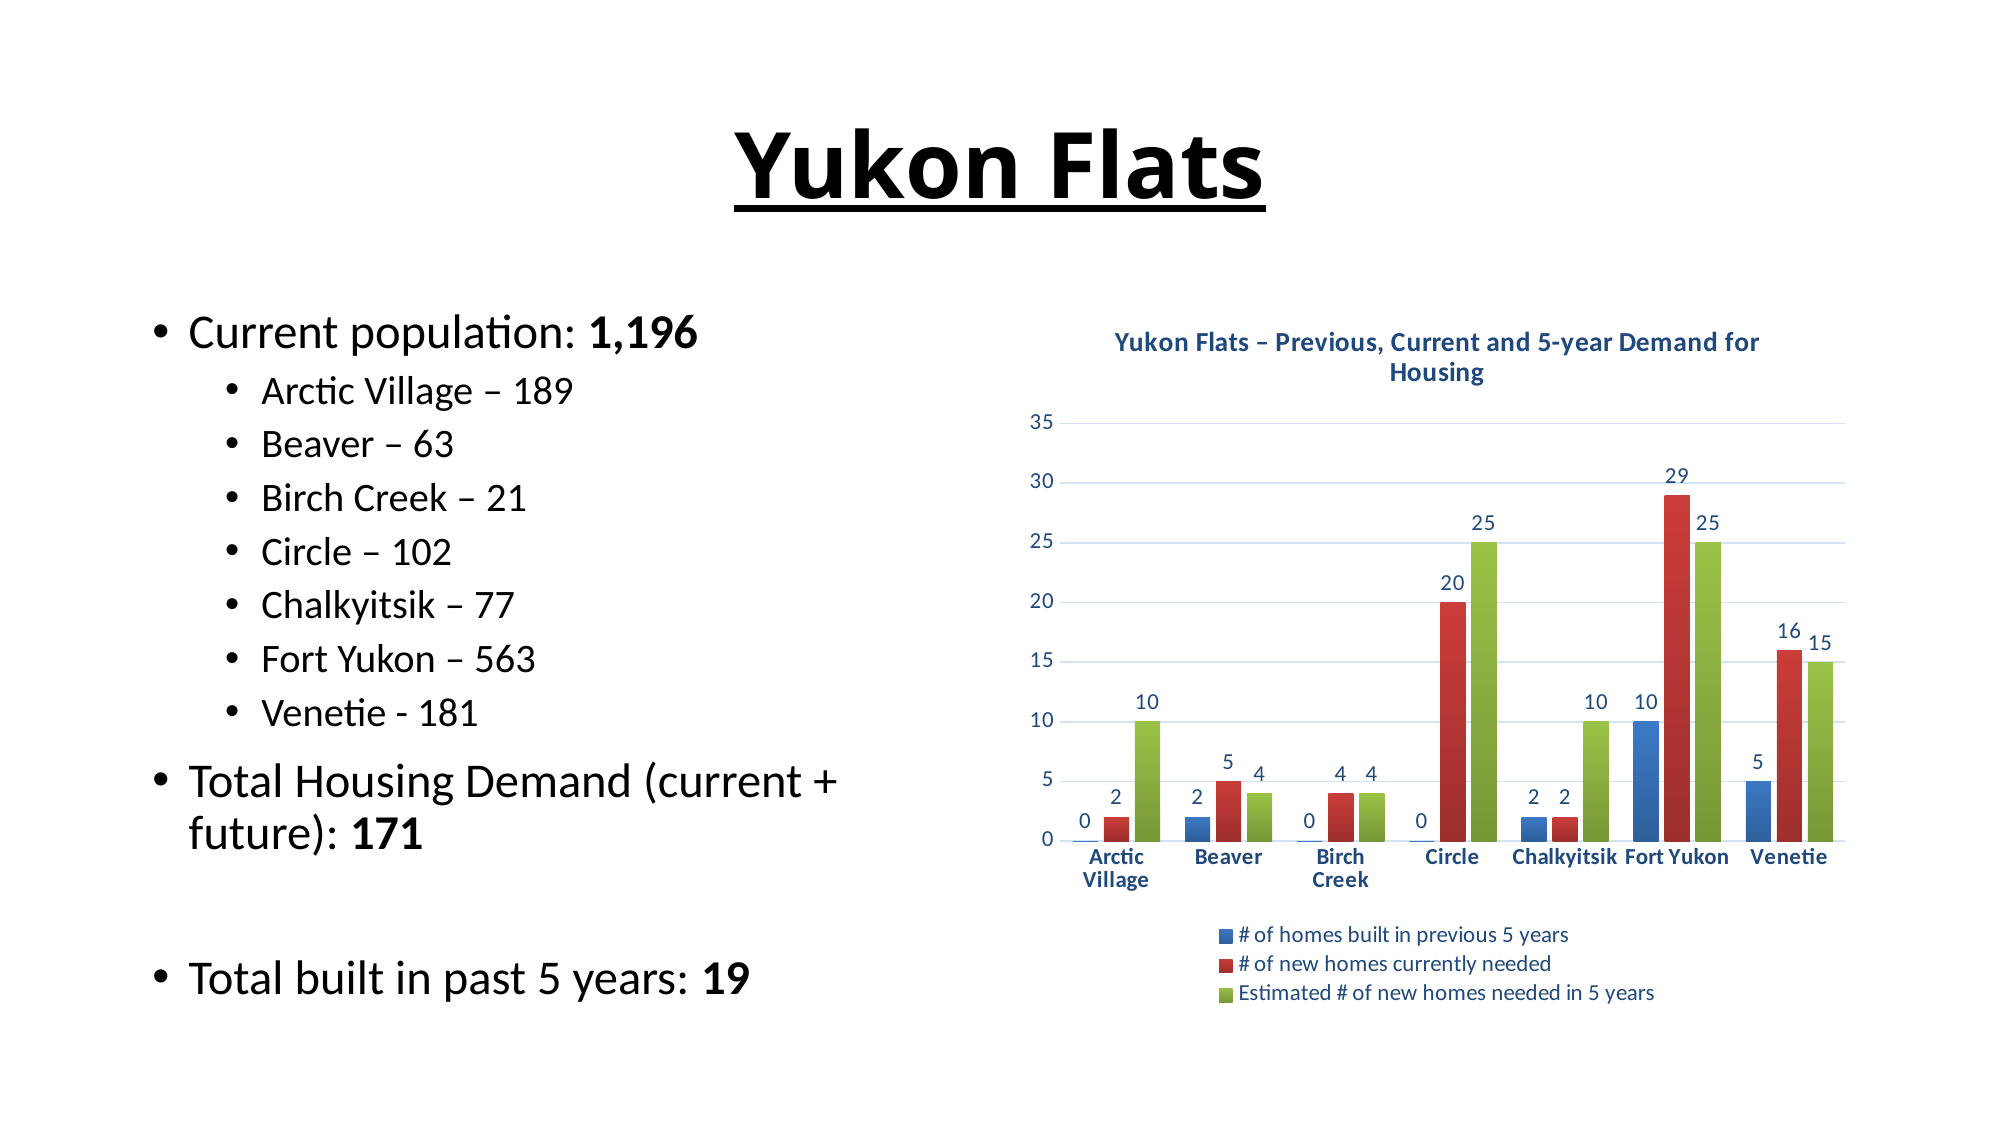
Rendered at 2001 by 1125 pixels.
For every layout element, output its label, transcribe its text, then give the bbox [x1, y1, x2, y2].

chart [1012, 299, 1863, 1014]
list Current population: 1,196 Arctic Village – 189 Beaver – 63 Birch Creek – 21 Circle – 102 Chalkyitsik – 77 Fort Yukon – 563 Venetie - 181 Total Housing Demand (current + future): 171 Total built in past 5 years: 19 [137, 299, 988, 1014]
title Yukon Flats [137, 59, 1863, 278]
